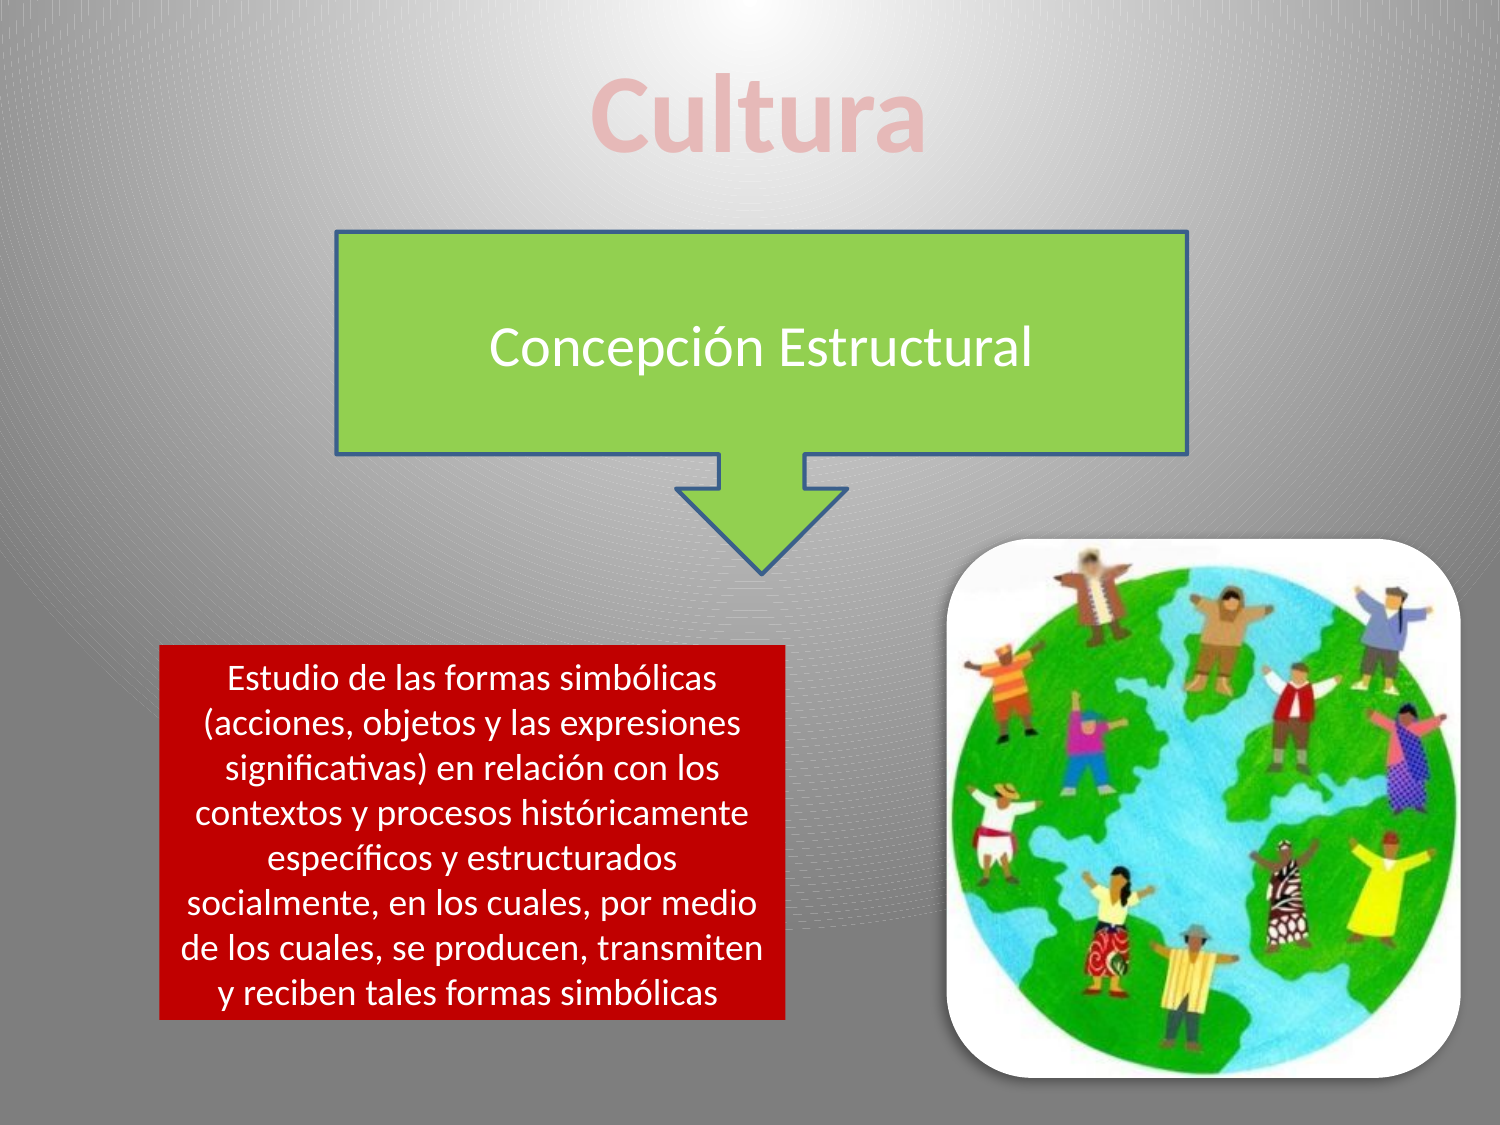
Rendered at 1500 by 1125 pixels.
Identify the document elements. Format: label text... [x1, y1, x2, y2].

text_box Concepción Estructural [334, 229, 1190, 577]
text_box Cultura [574, 32, 945, 183]
text_box Estudio de las formas simbólicas (acciones, objetos y las expresiones significativas) en relación con los contextos y procesos históricamente específicos y estructurados socialmente, en los cuales, por medio de los cuales, se producen, transmiten y reciben tales formas simbólicas [159, 645, 786, 1020]
picture [946, 538, 1461, 1079]
